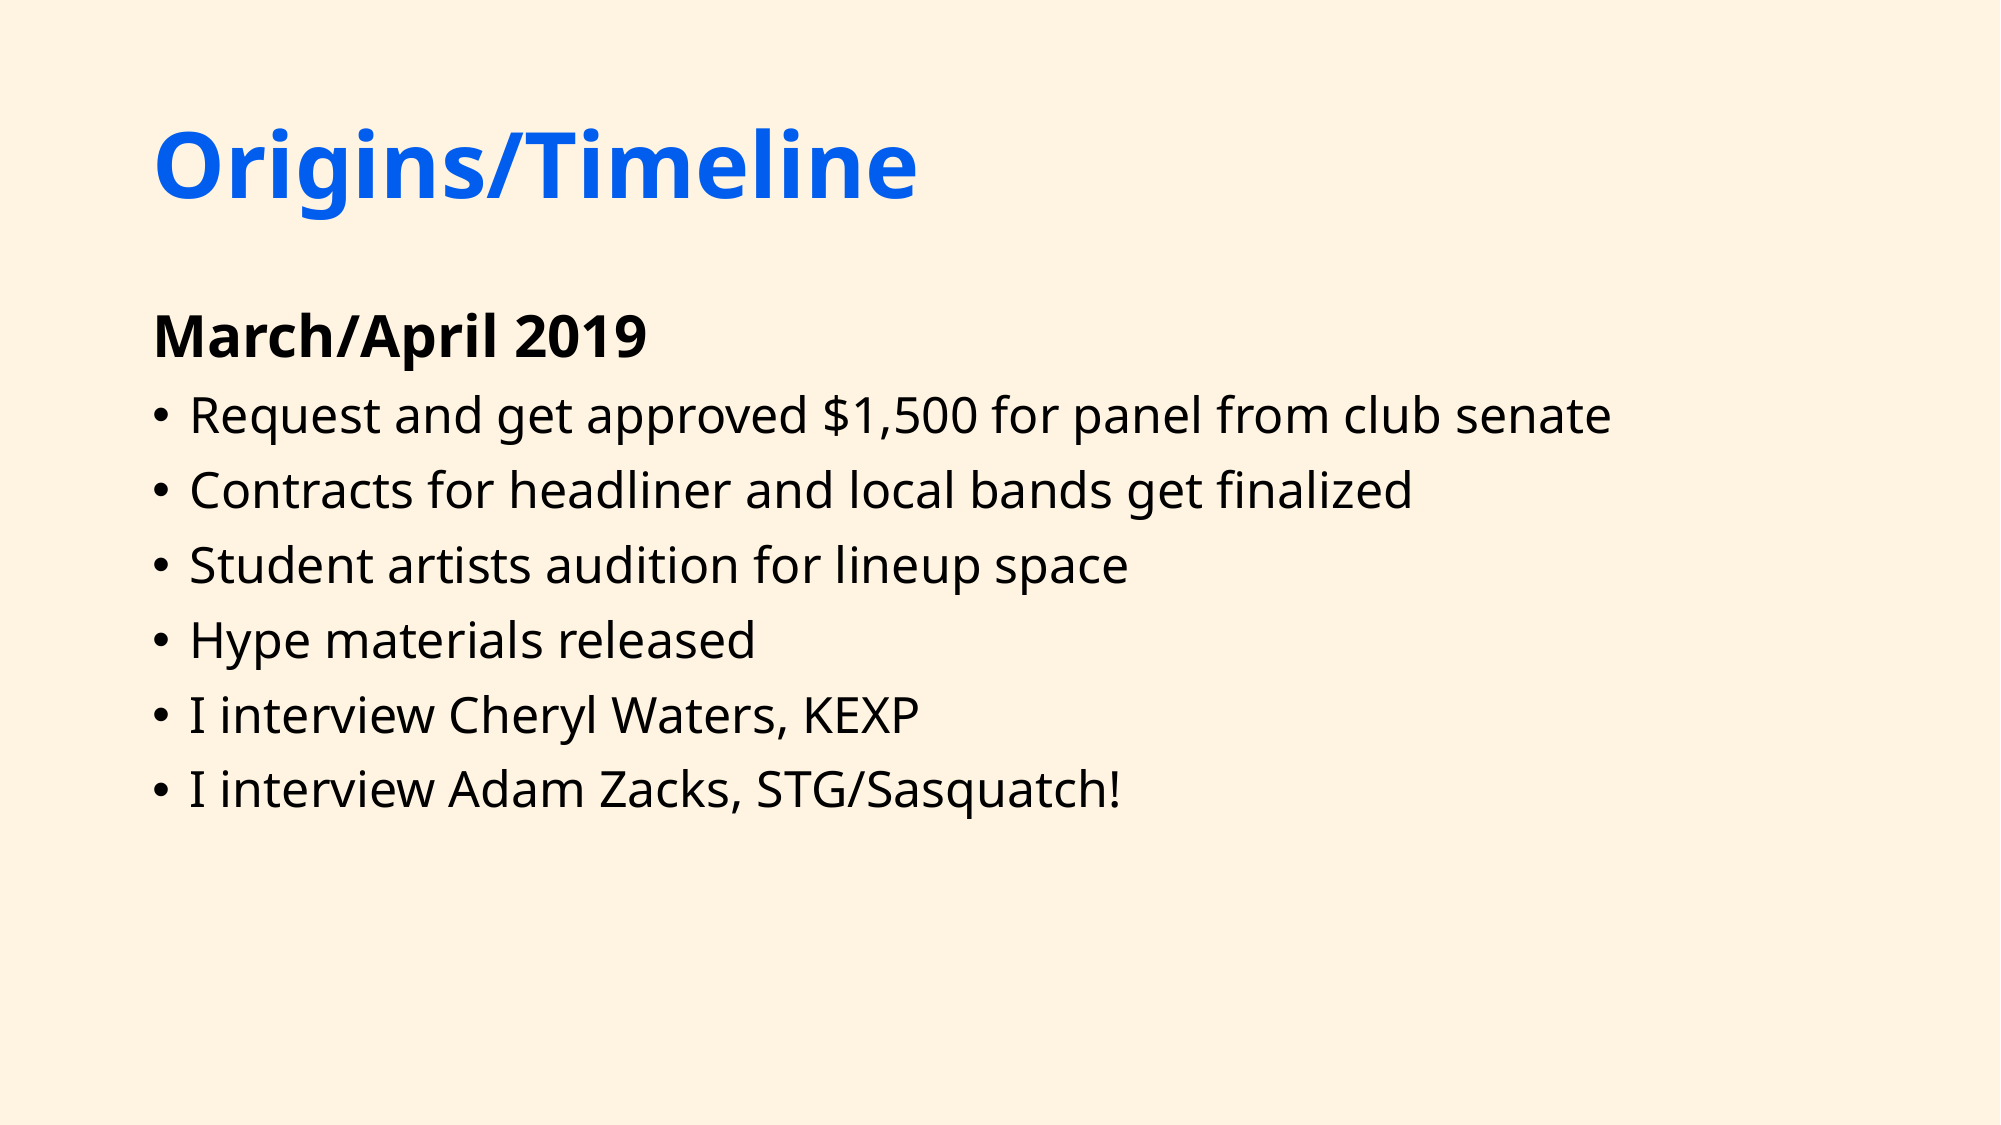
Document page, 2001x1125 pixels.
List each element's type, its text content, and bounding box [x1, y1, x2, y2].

title Origins/Timeline [137, 59, 1863, 278]
list March/April 2019 Request and get approved $1,500 for panel from club senate Contracts for headliner and local bands get finalized Student artists audition for lineup space Hype materials released I interview Cheryl Waters, KEXP I interview Adam Zacks, STG/Sasquatch! [137, 299, 1863, 1014]
